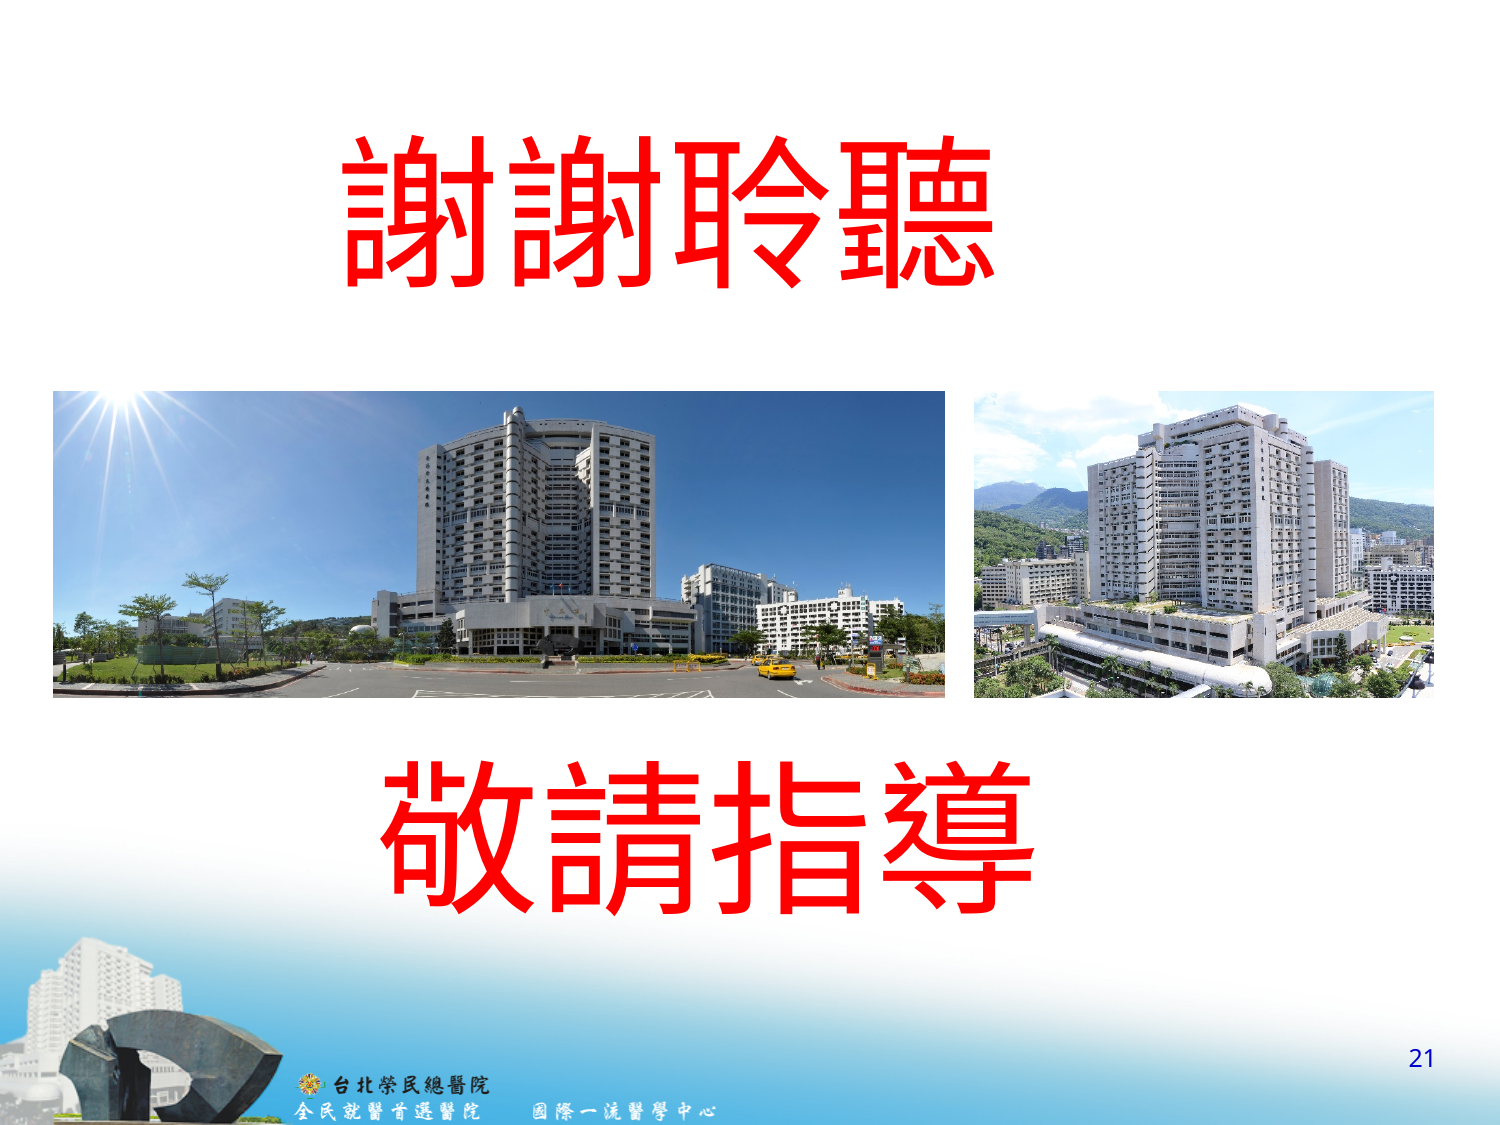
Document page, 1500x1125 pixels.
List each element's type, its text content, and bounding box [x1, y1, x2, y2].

text_box 謝謝聆聽 [301, 101, 1034, 317]
slide_number 21 [1340, 1034, 1452, 1080]
picture [0, 0, 1500, 1125]
text_box 敬請指導 [335, 727, 1080, 943]
